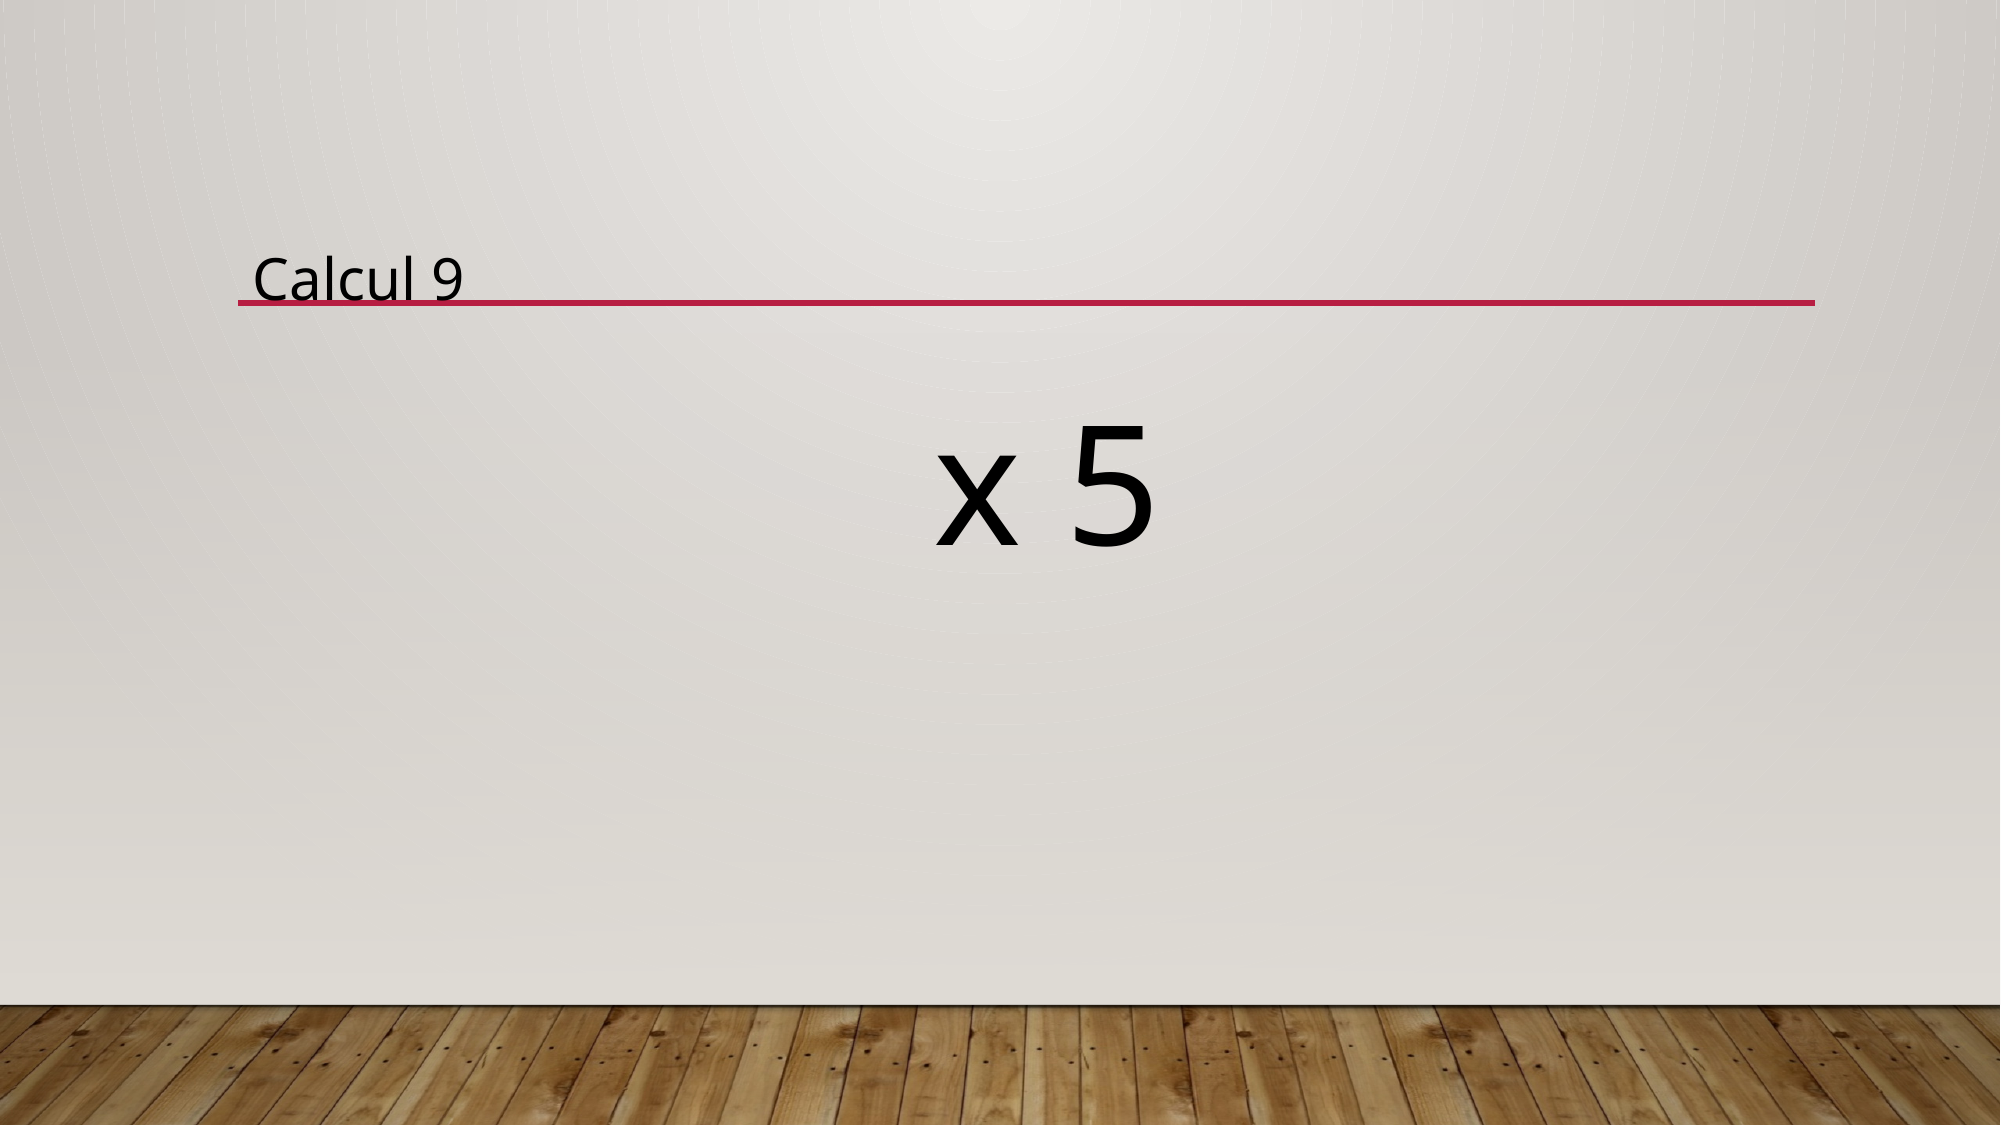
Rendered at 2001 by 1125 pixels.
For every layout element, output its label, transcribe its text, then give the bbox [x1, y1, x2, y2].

text_box Calcul 9 [238, 234, 602, 320]
picture [0, 1005, 2000, 1125]
